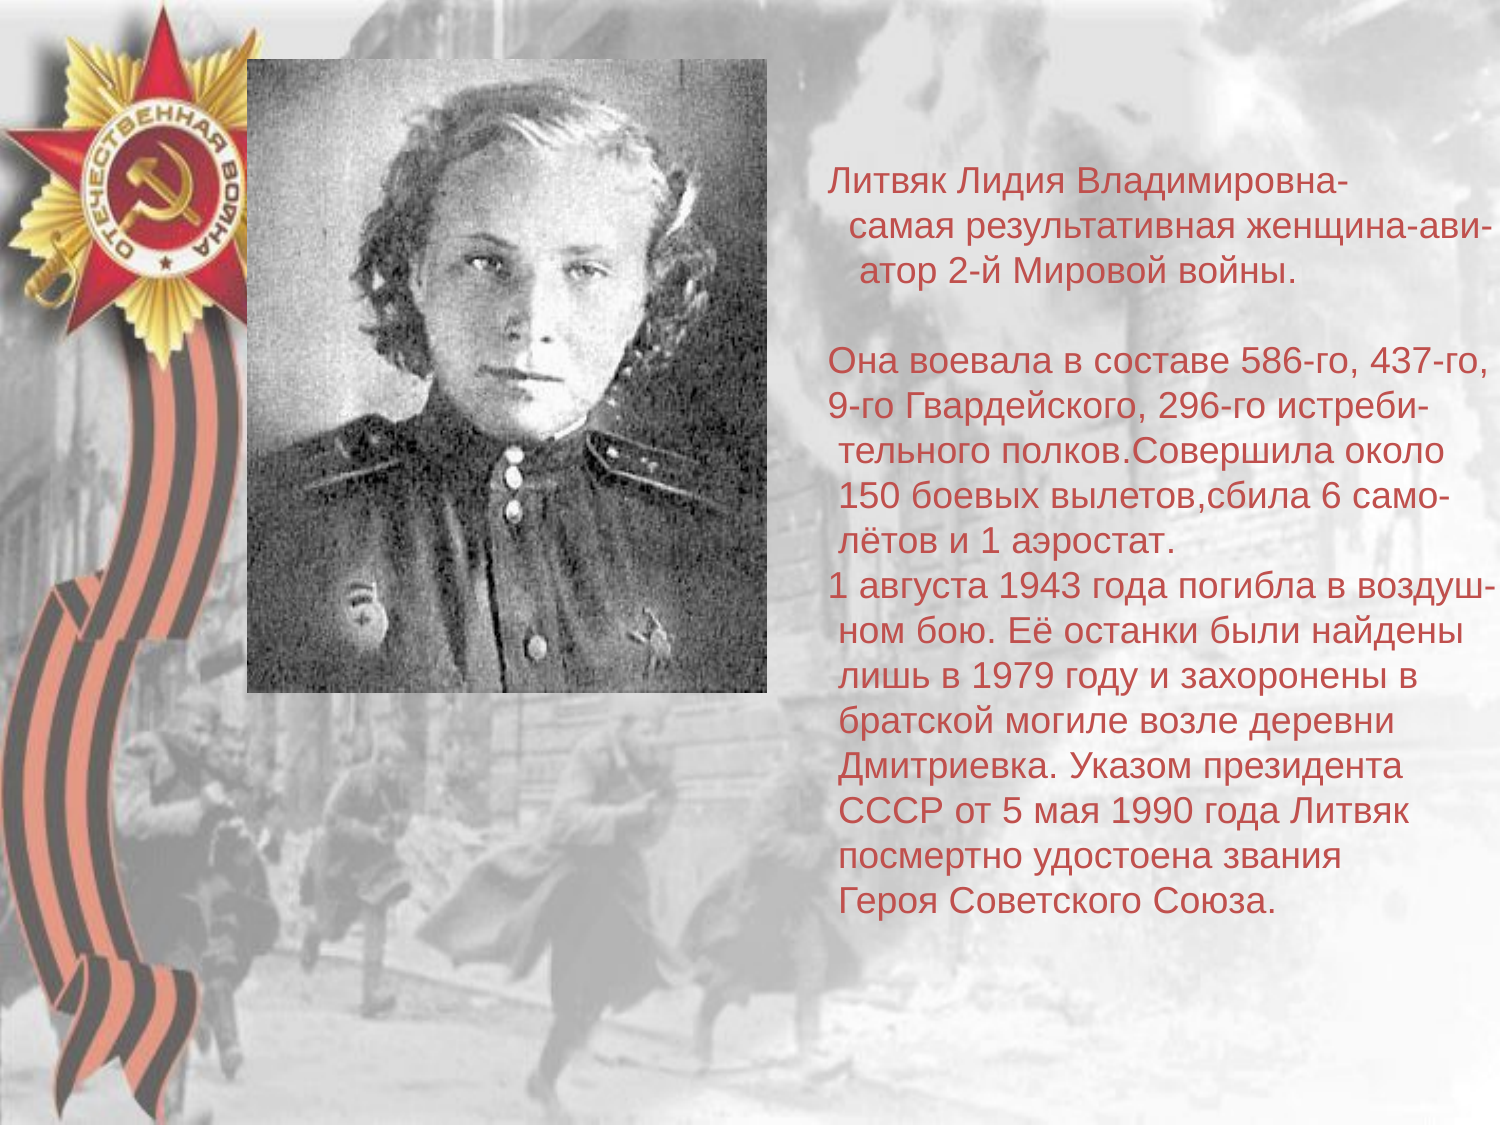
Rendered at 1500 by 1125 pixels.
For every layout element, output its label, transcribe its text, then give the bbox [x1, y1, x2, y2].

text_box Литвяк Лидия Владимировна- самая результативная женщина-ави- атор 2-й Мировой войны. Она воевала в составе 586-го, 437-го, 9-го Гвардейского, 296-го истреби- тельного полков.Совершила около 150 боевых вылетов,сбила 6 само- лётов и 1 аэростат. 1 августа 1943 года погибла в воздуш- ном бою. Её останки были найдены лишь в 1979 году и захоронены в братской могиле возле деревни Дмитриевка. Указом президента СССР от 5 мая 1990 года Литвяк посмертно удостоена звания Героя Советского Союза. [812, 148, 1500, 929]
picture [0, 0, 1500, 1125]
